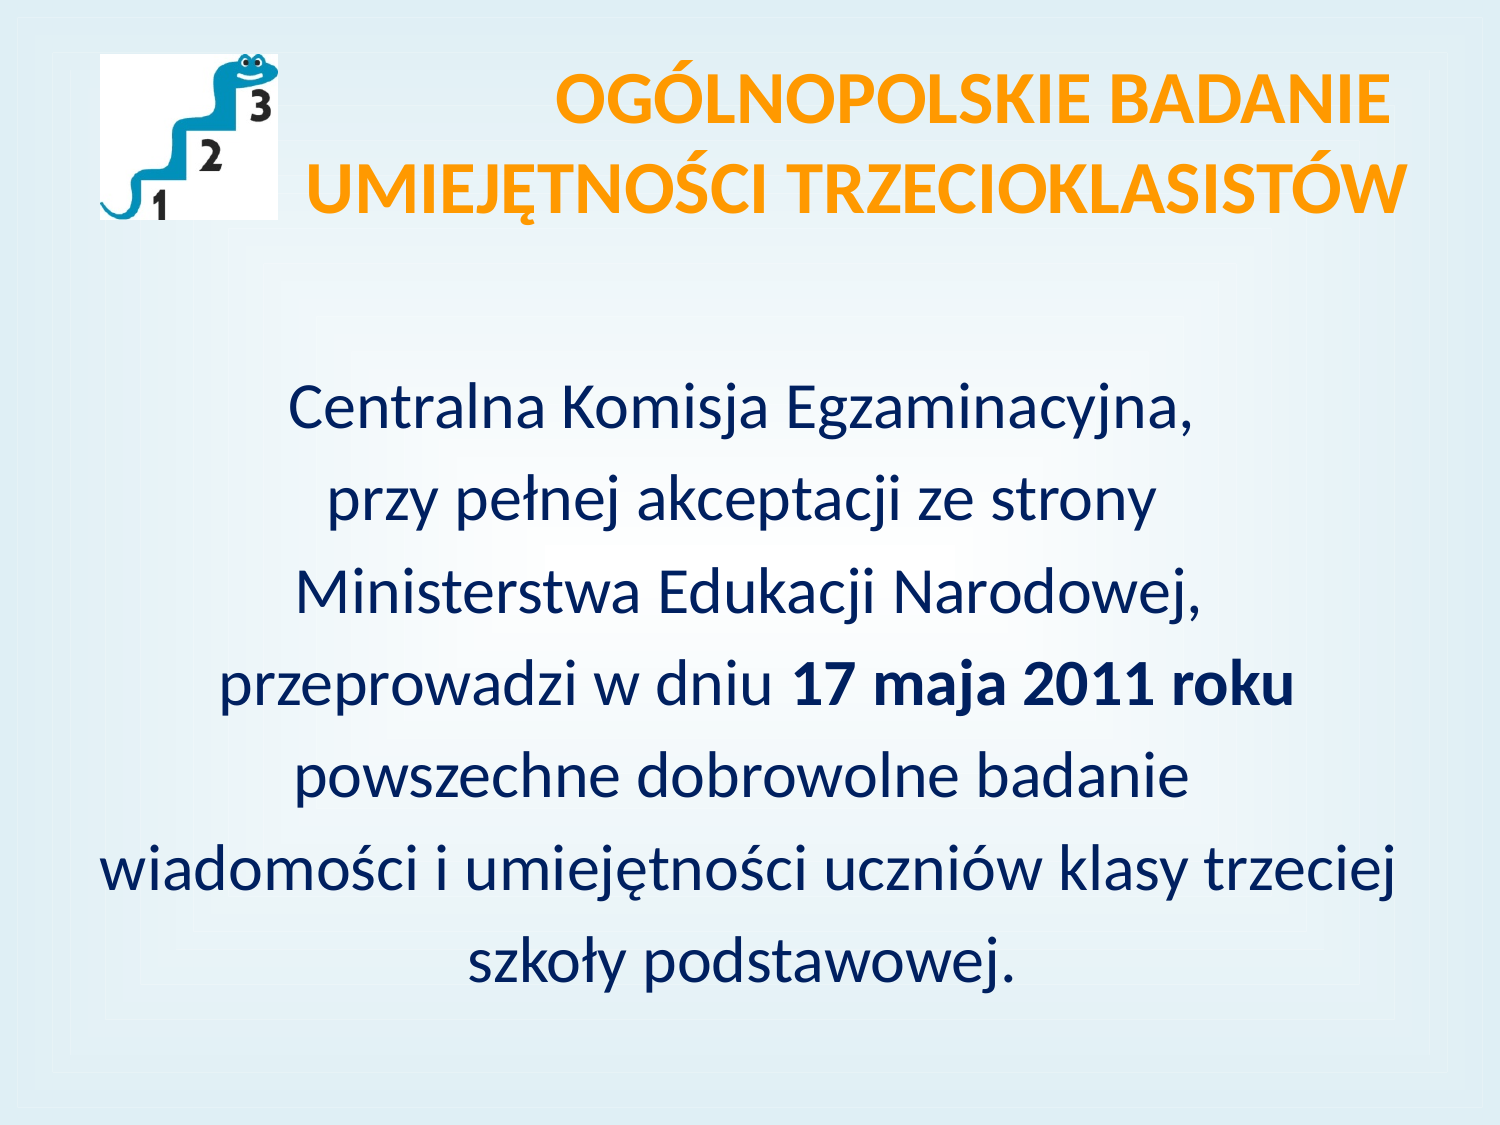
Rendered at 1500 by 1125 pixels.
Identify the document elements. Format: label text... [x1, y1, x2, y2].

list Centralna Komisja Egzaminacyjna, przy pełnej akceptacji ze strony Ministerstwa Edukacji Narodowej, przeprowadzi w dniu 17 maja 2011 roku powszechne dobrowolne badanie wiadomości i umiejętności uczniów klasy trzeciej szkoły podstawowej. [74, 262, 1426, 1006]
picture [237, 73, 263, 80]
picture [255, 58, 262, 67]
title OGÓLNOPOLSKIE BADANIE UMIEJĘTNOŚCI TRZECIOKLASISTÓW [74, 44, 1426, 233]
picture [125, 75, 278, 220]
picture [100, 54, 243, 220]
picture [241, 58, 249, 67]
picture [261, 54, 278, 69]
